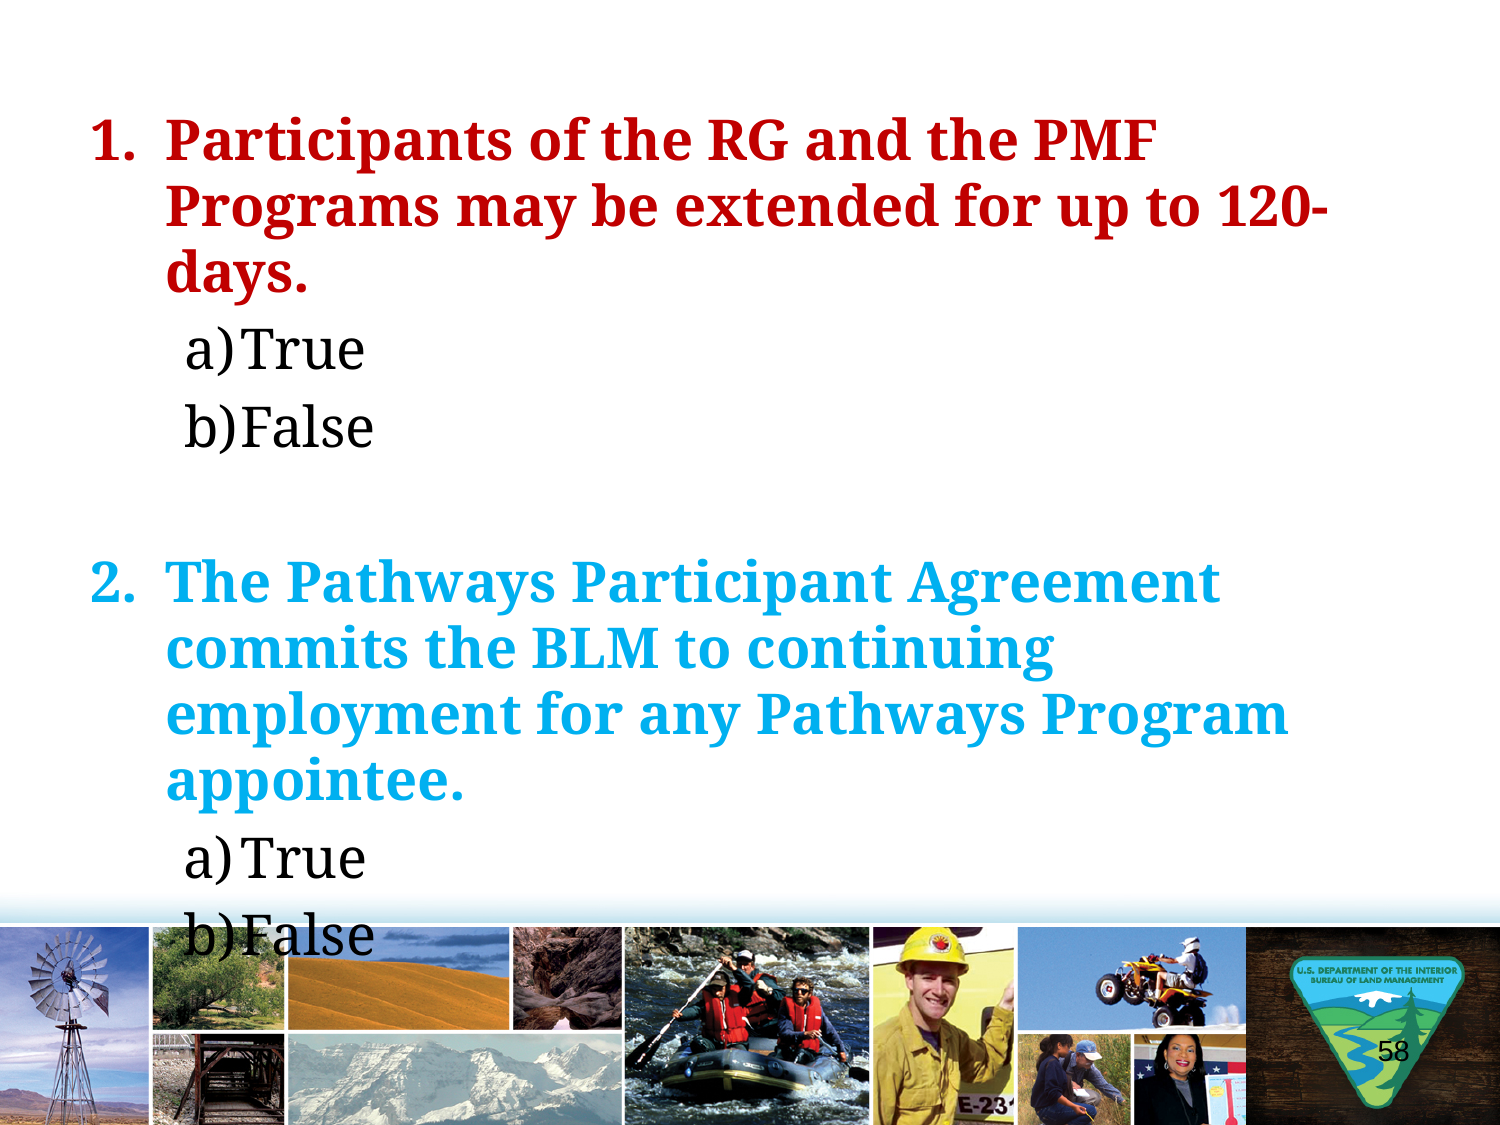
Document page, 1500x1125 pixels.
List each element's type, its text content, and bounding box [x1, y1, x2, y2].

slide_number 58 [1074, 1024, 1426, 1103]
picture [0, 0, 1500, 1125]
list Participants of the RG and the PMF Programs may be extended for up to 120-days. True False The Pathways Participant Agreement commits the BLM to continuing employment for any Pathways Program appointee. True False [75, 99, 1425, 863]
